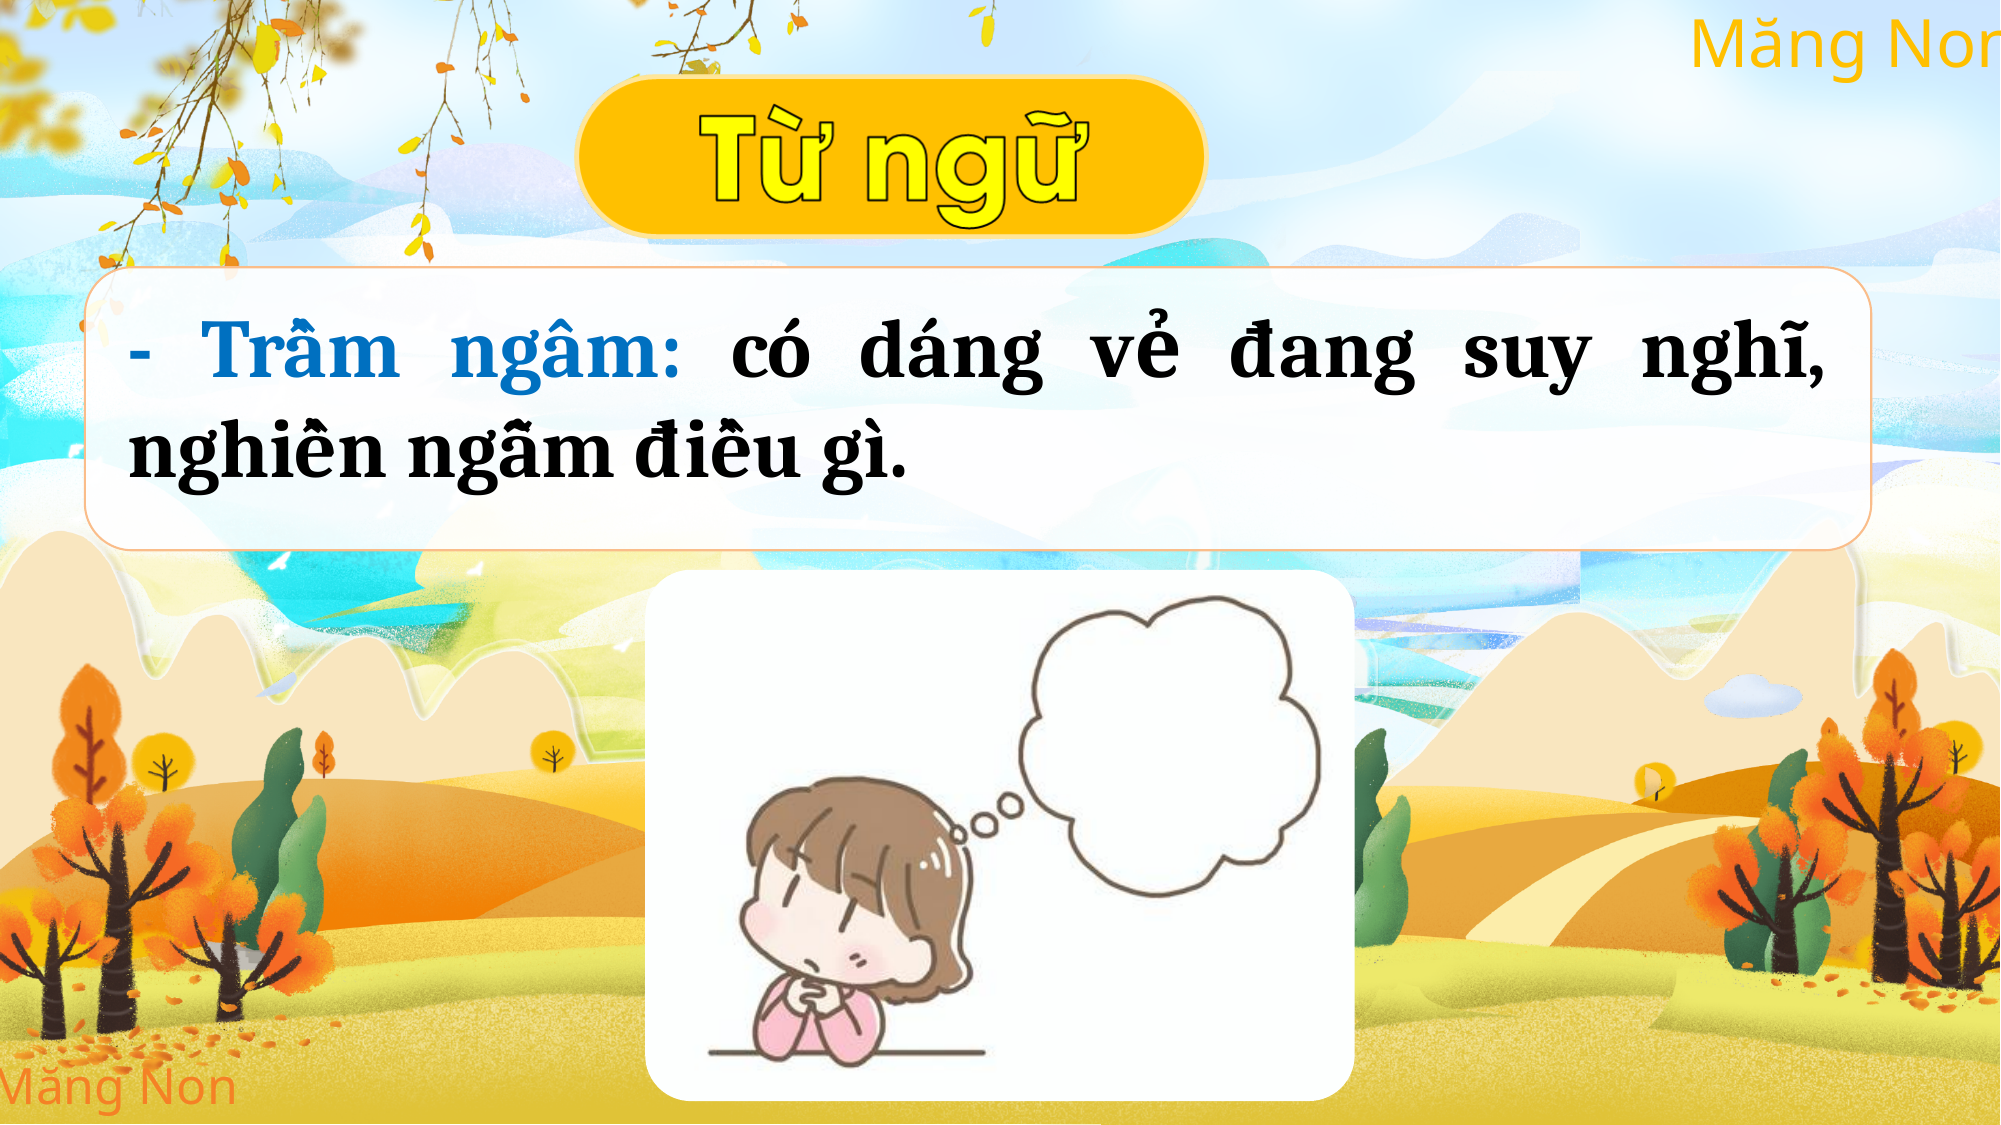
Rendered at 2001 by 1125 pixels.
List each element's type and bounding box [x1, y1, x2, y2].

picture [0, 0, 2001, 1125]
text_box [84, 267, 1872, 551]
